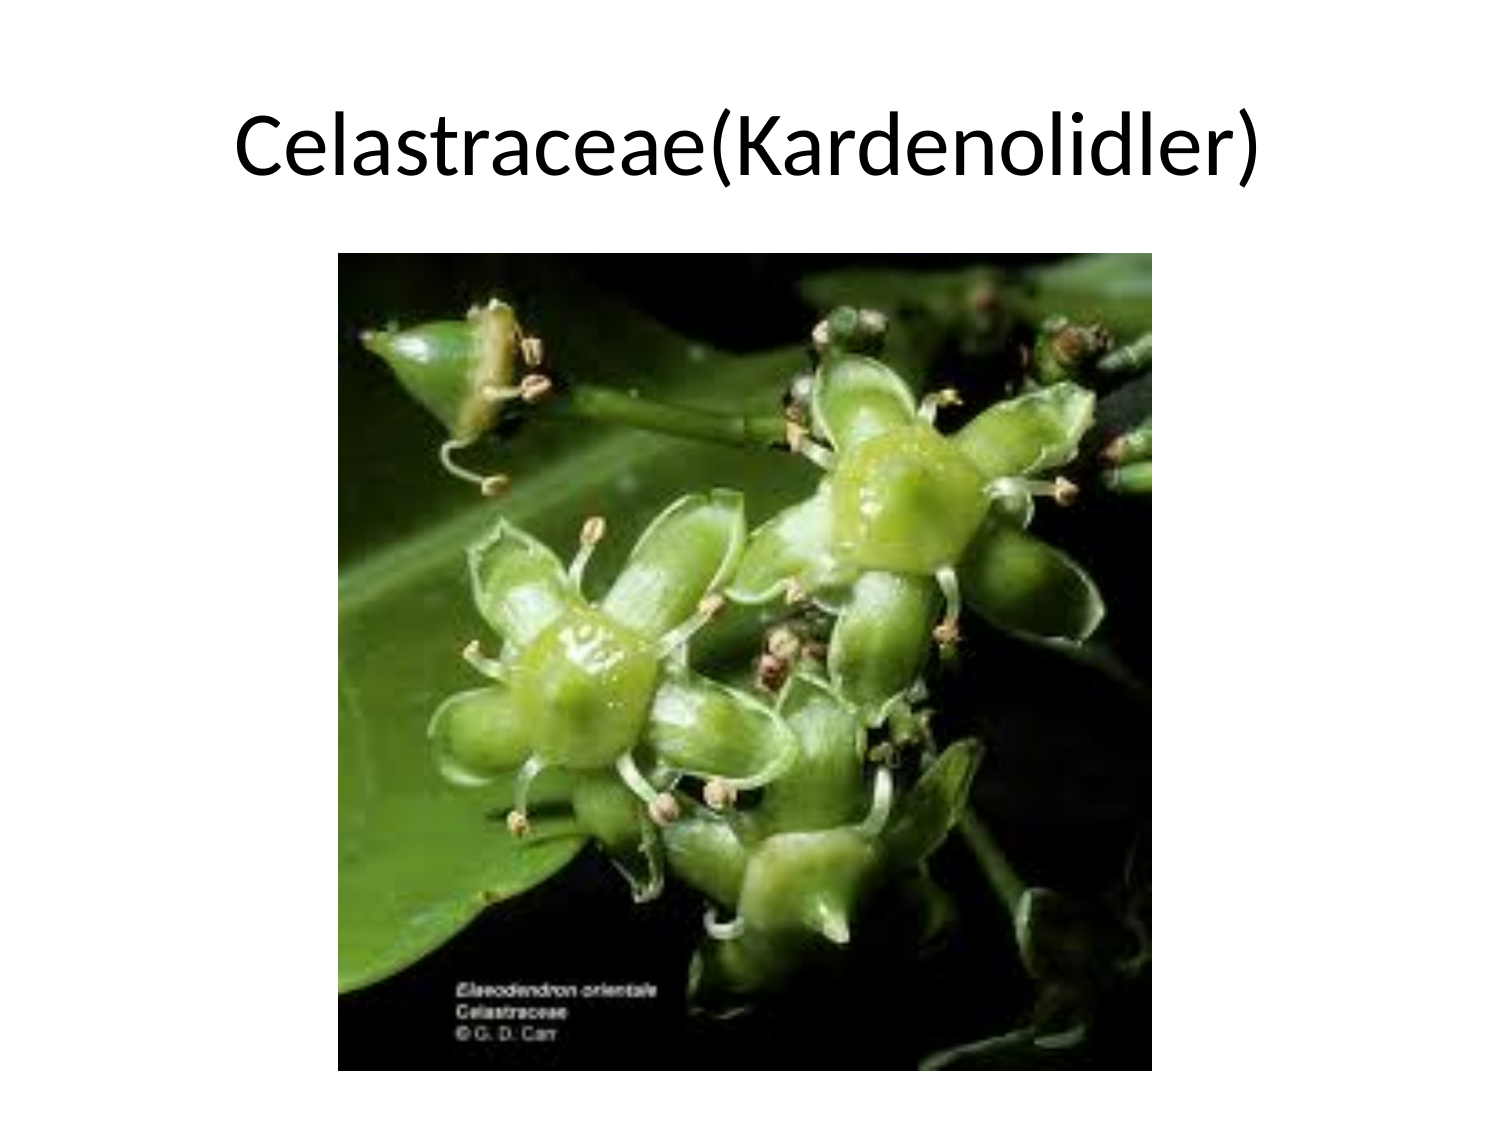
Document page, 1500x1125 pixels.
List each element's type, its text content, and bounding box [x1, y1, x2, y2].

title Celastraceae(Kardenolidler) [75, 45, 1425, 233]
picture [338, 253, 1152, 1071]
